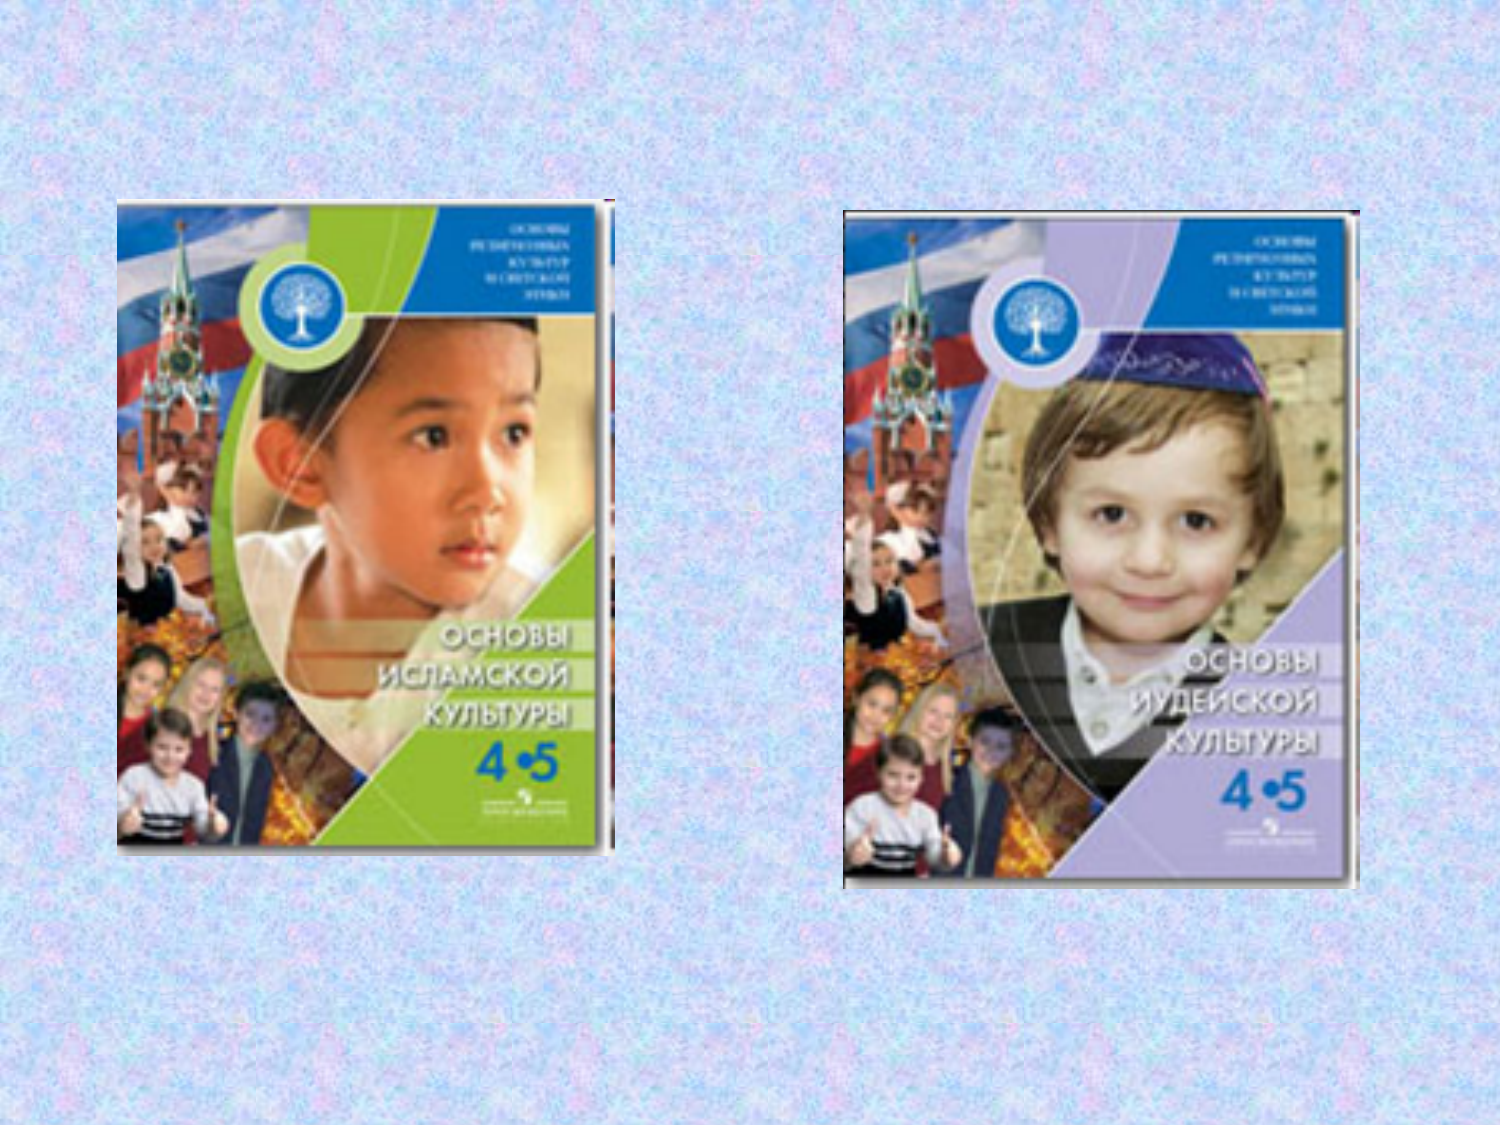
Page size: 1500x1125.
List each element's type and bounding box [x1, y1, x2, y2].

picture [0, 0, 1500, 1125]
list [116, 198, 616, 856]
